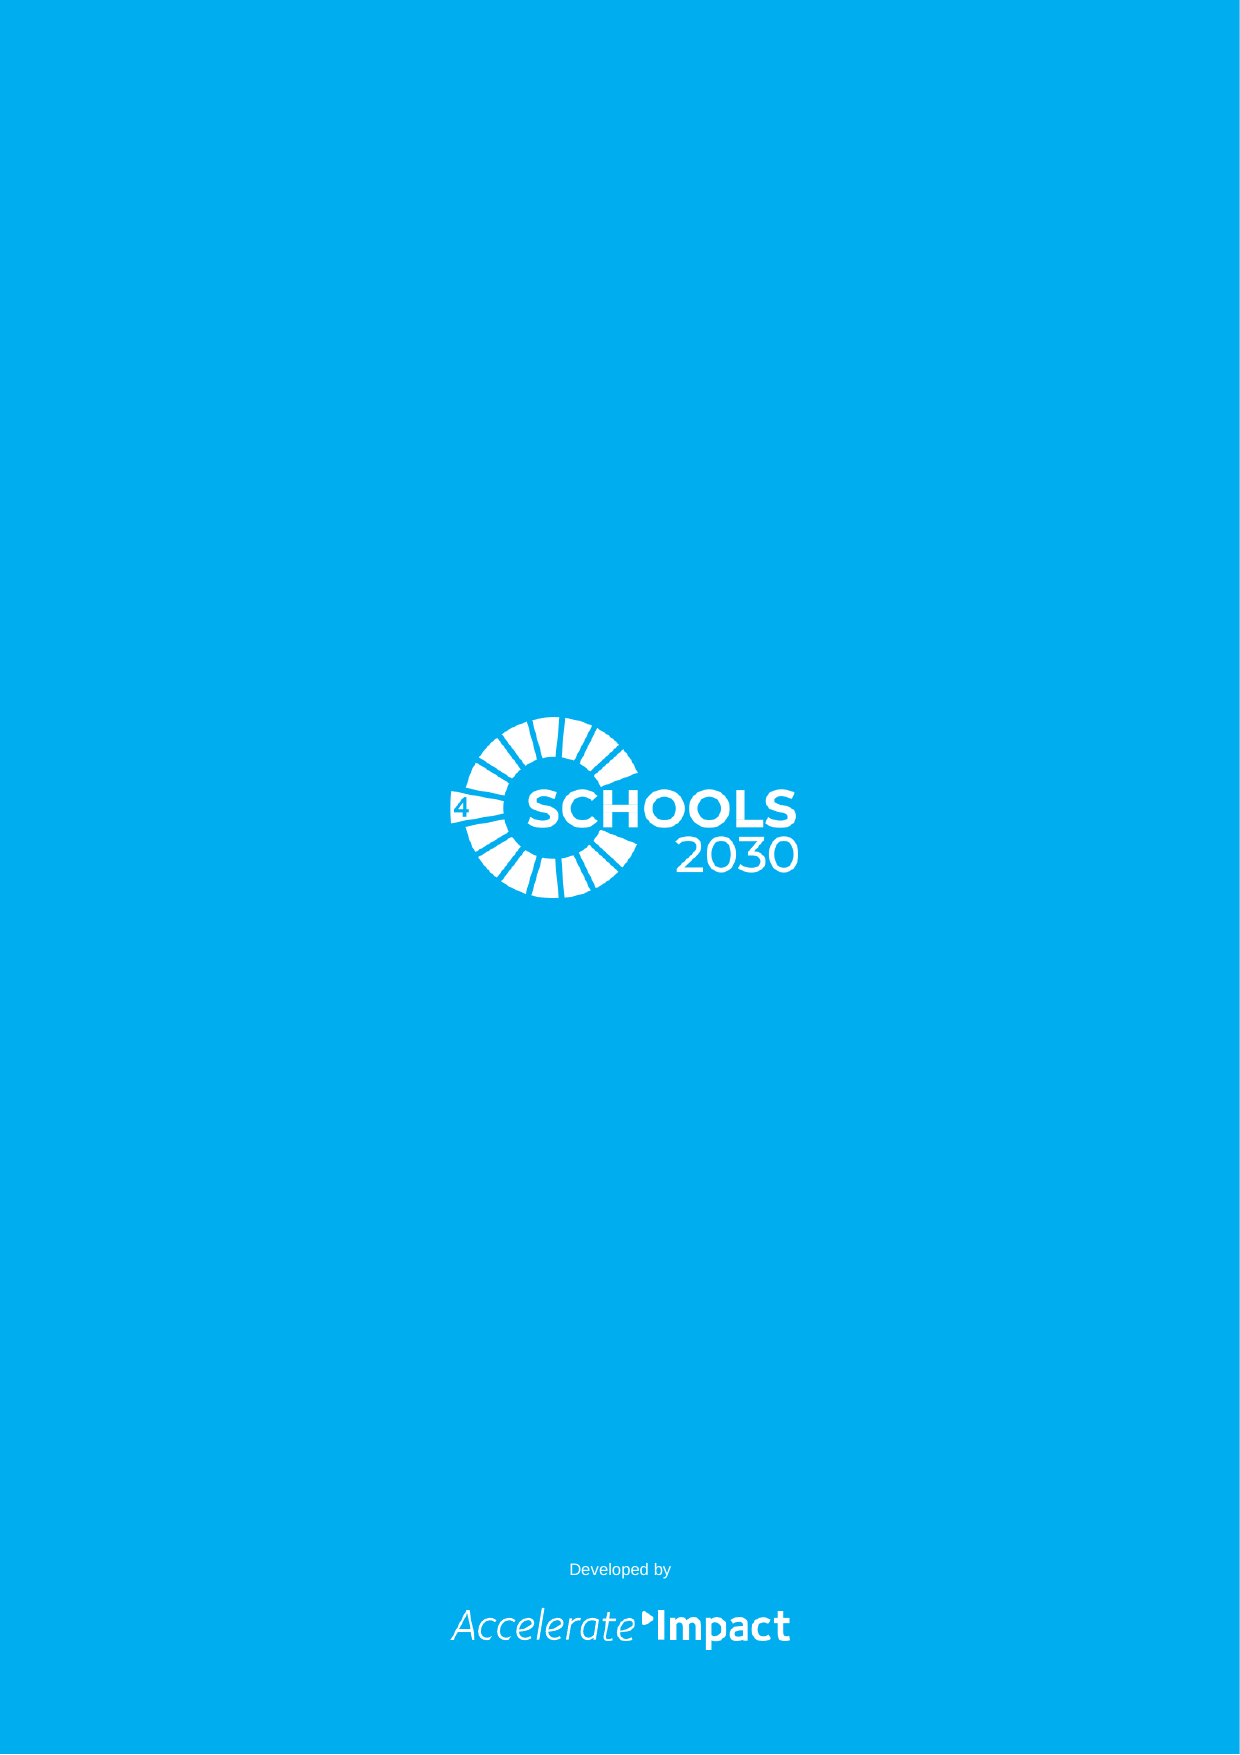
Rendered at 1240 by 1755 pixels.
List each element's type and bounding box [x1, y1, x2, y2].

text_box [0, 0, 1240, 1754]
